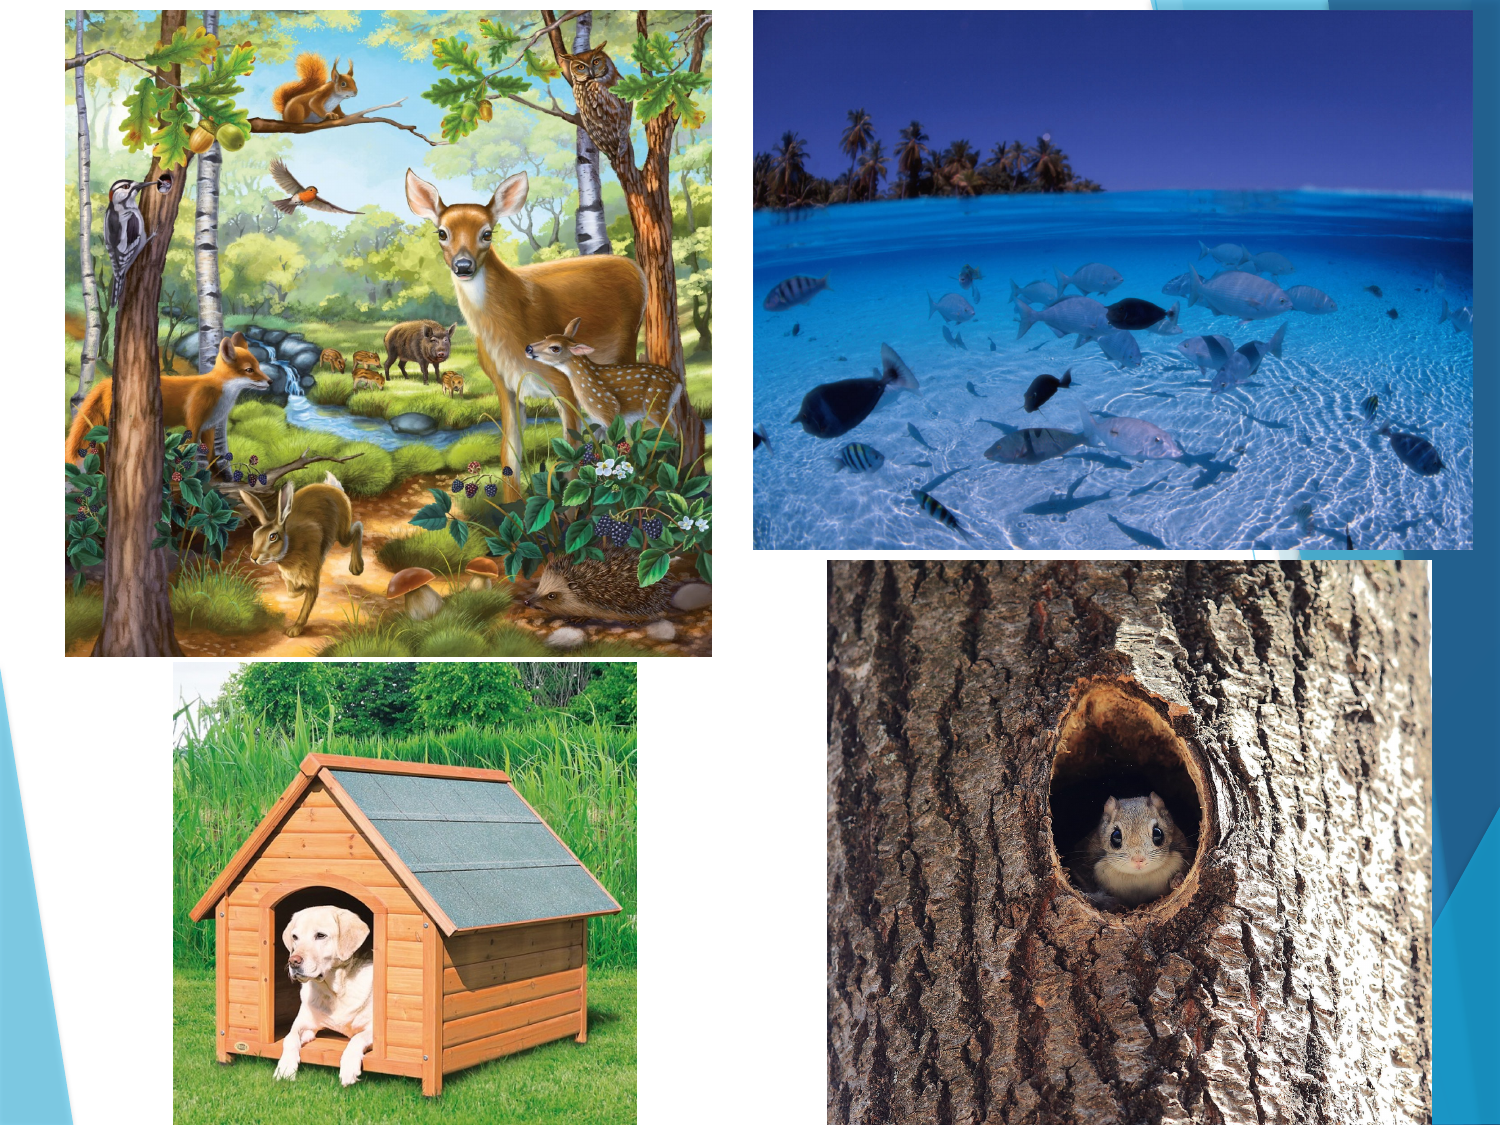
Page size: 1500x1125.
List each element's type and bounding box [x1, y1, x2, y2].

picture [65, 10, 713, 658]
list [752, 10, 1473, 551]
picture [173, 661, 638, 1125]
picture [826, 560, 1433, 1125]
